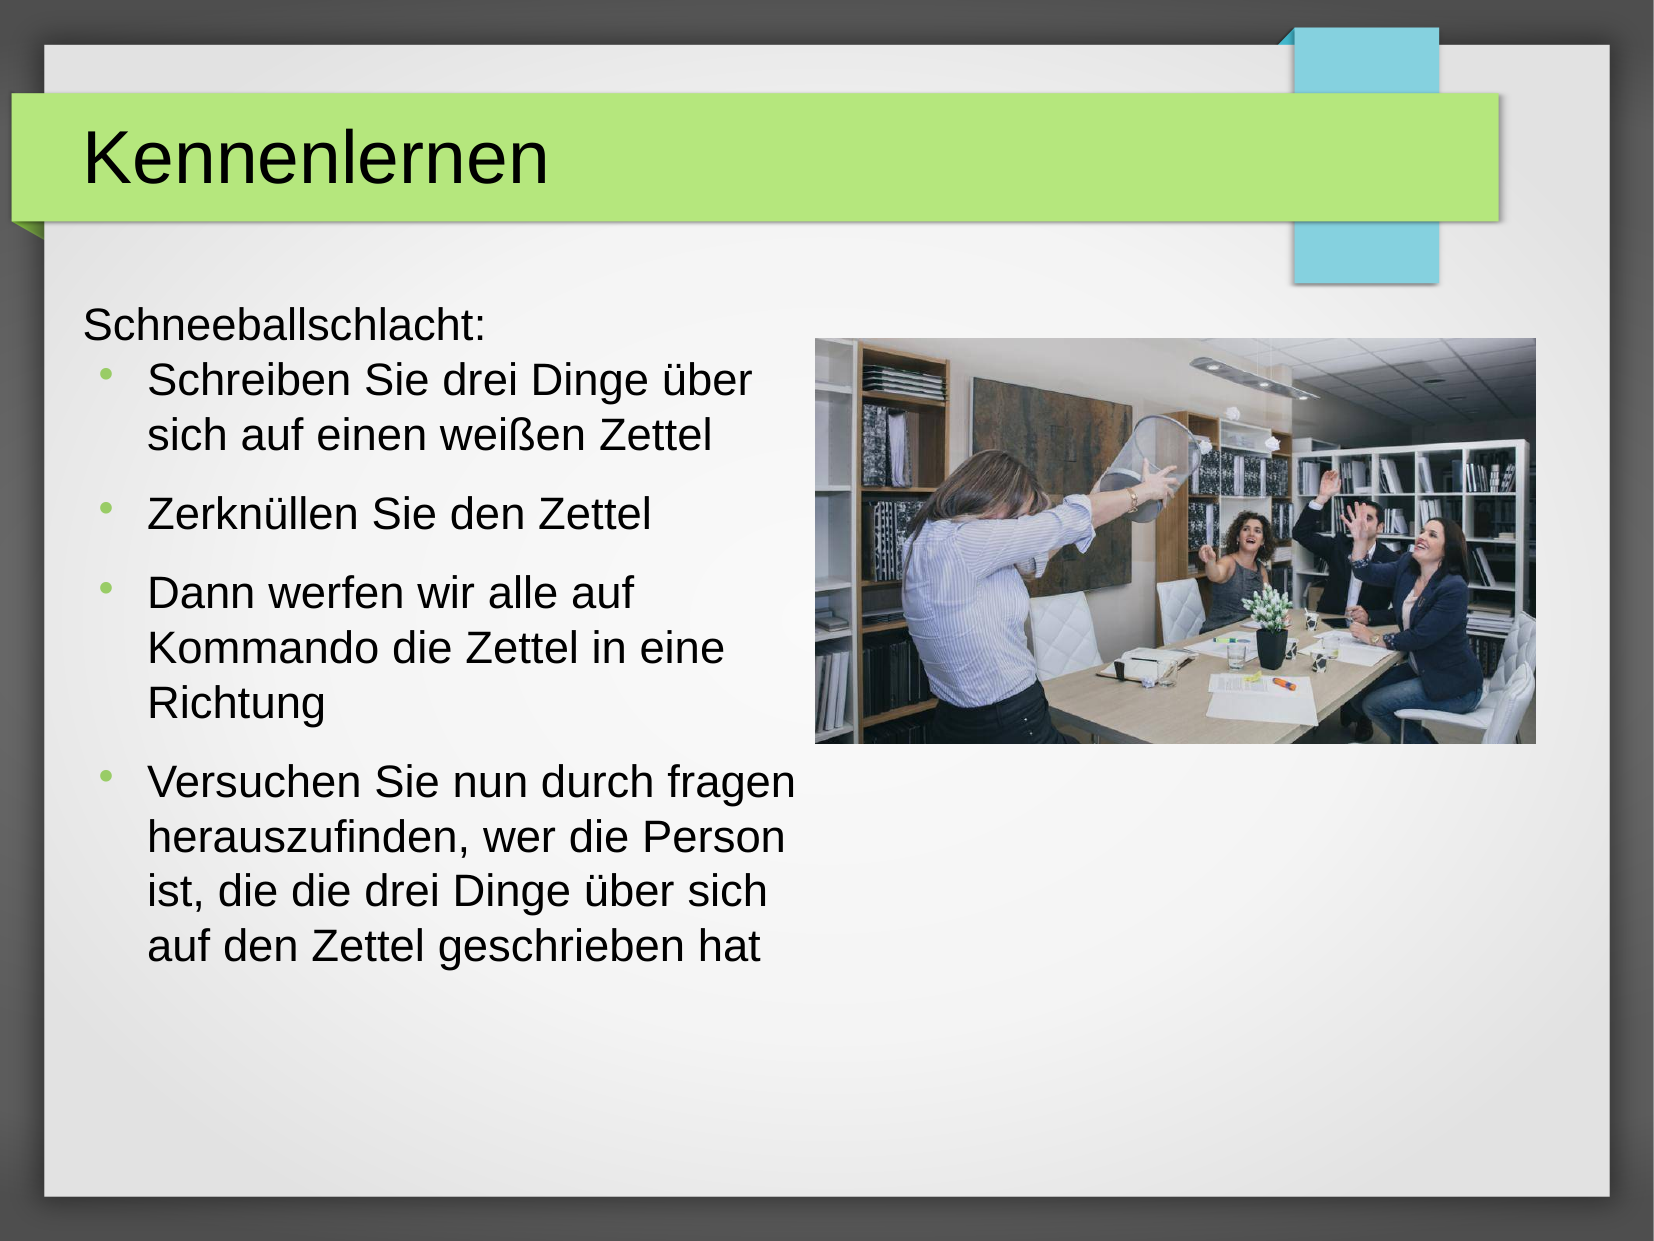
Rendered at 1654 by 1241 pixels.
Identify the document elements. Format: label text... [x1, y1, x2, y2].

picture [0, 0, 1654, 1241]
text_box Schneeballschlacht: Schreiben Sie drei Dinge über sich auf einen weißen Zettel Zerknüllen Sie den Zettel Dann werfen wir alle auf Kommando die Zettel in eine Richtung Versuchen Sie nun durch fragen herauszufinden, wer die Person ist, die die drei Dinge über sich auf den Zettel geschrieben hat [82, 295, 809, 1015]
text_box Kennenlernen [82, 94, 1264, 213]
